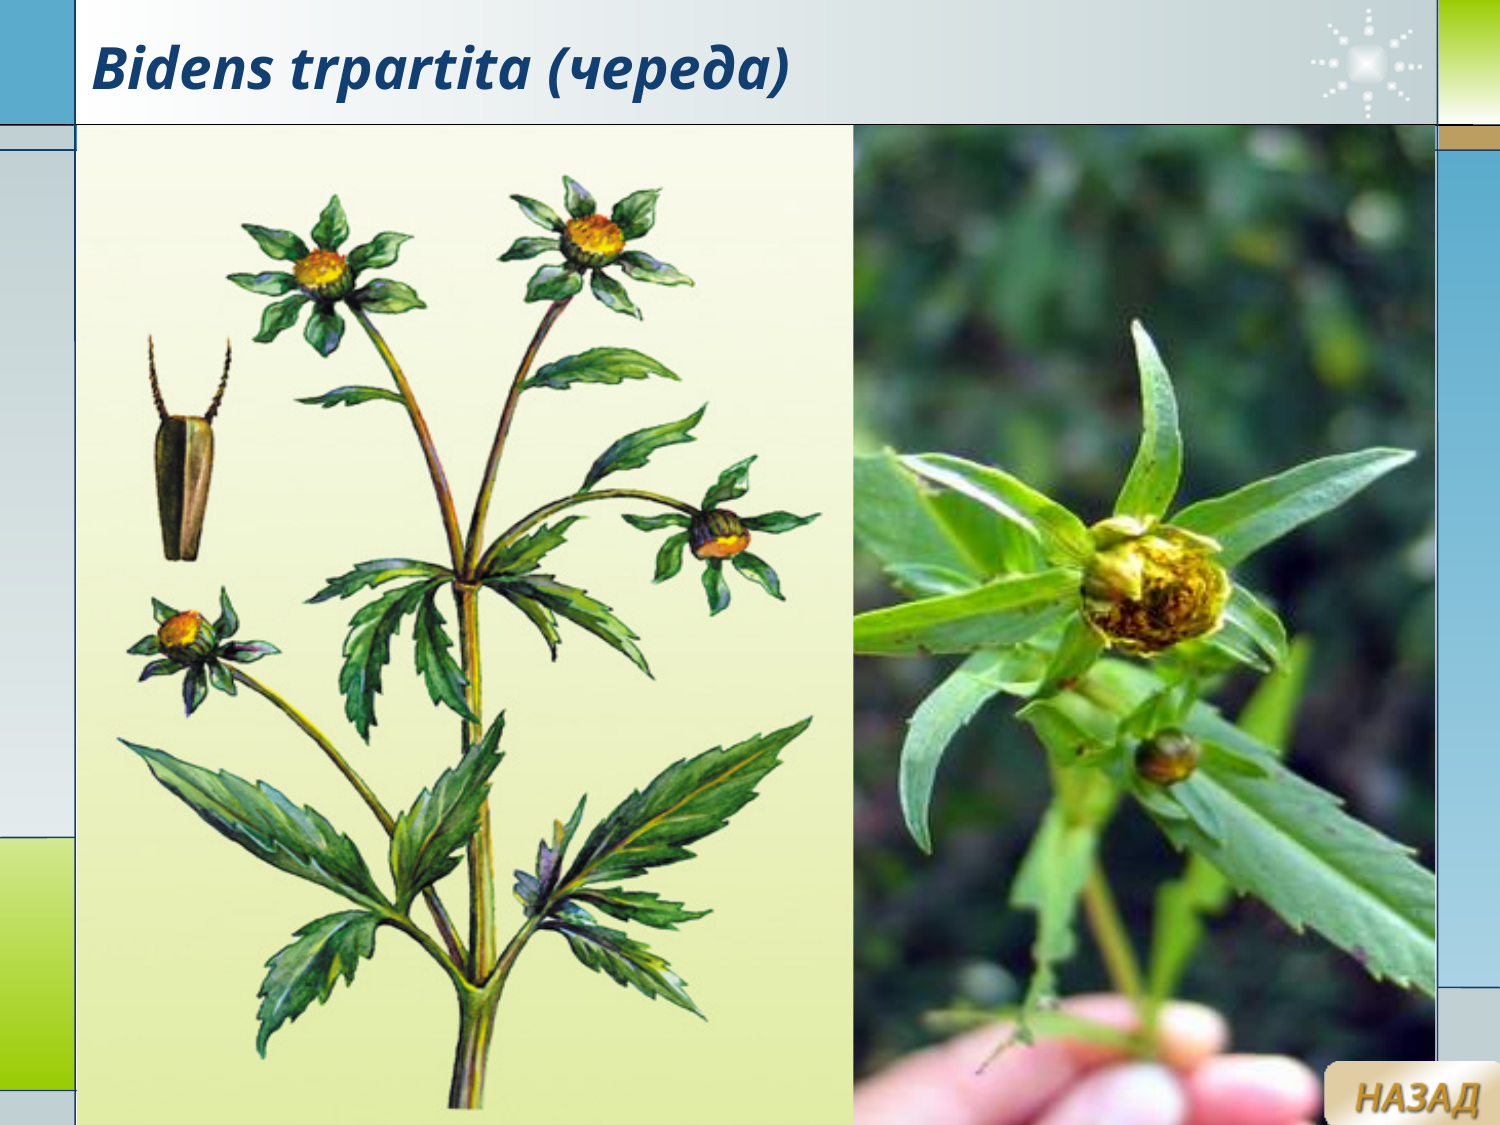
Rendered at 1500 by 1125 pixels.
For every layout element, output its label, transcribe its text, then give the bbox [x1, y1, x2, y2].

picture [76, 125, 1500, 1125]
title Bidens trpartita (череда) [76, 19, 1263, 113]
